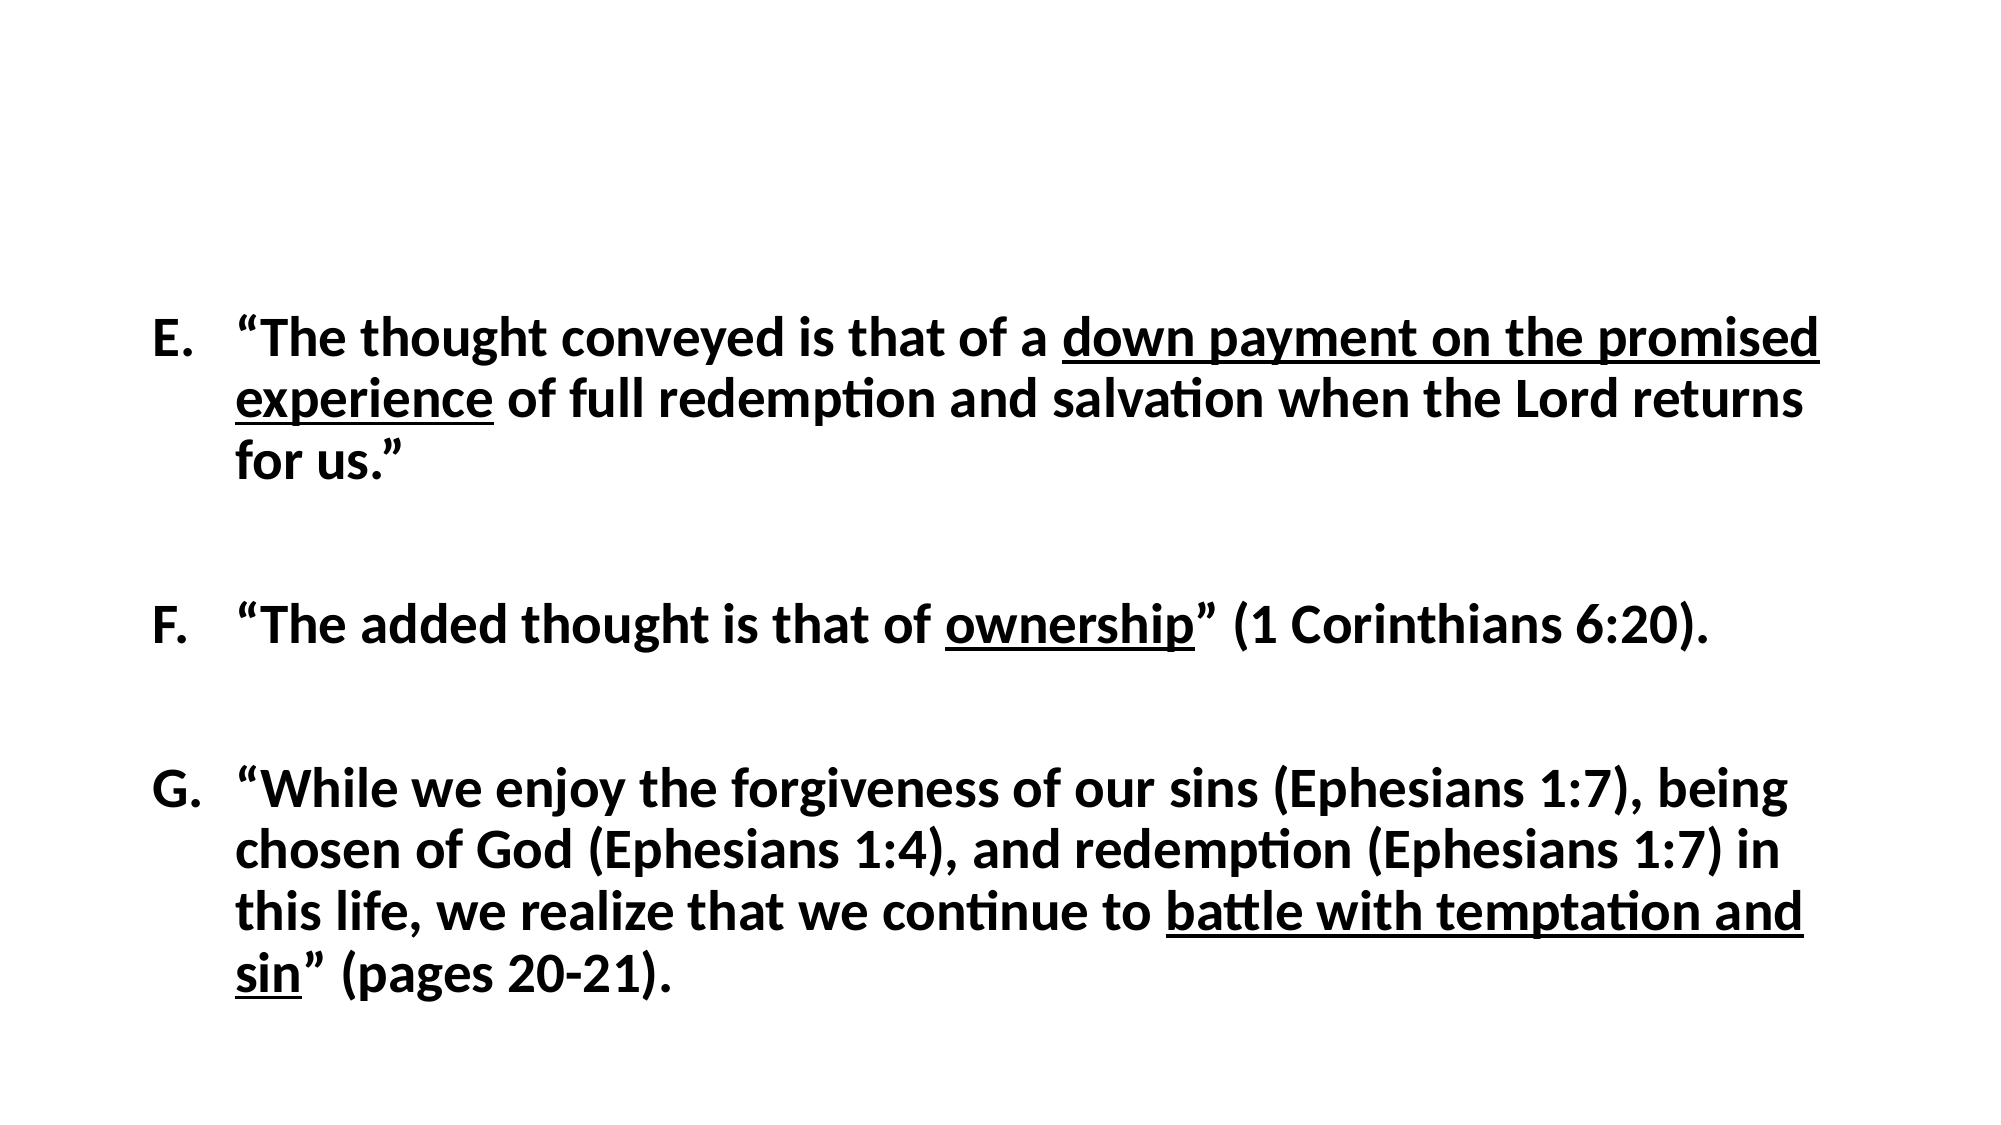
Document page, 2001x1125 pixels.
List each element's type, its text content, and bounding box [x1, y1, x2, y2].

list “The thought conveyed is that of a down payment on the promised experience of full redemption and salvation when the Lord returns for us.” “The added thought is that of ownership” (1 Corinthians 6:20). “While we enjoy the forgiveness of our sins (Ephesians 1:7), being chosen of God (Ephesians 1:4), and redemption (Ephesians 1:7) in this life, we realize that we continue to battle with temptation and sin” (pages 20-21). [137, 299, 1863, 1014]
